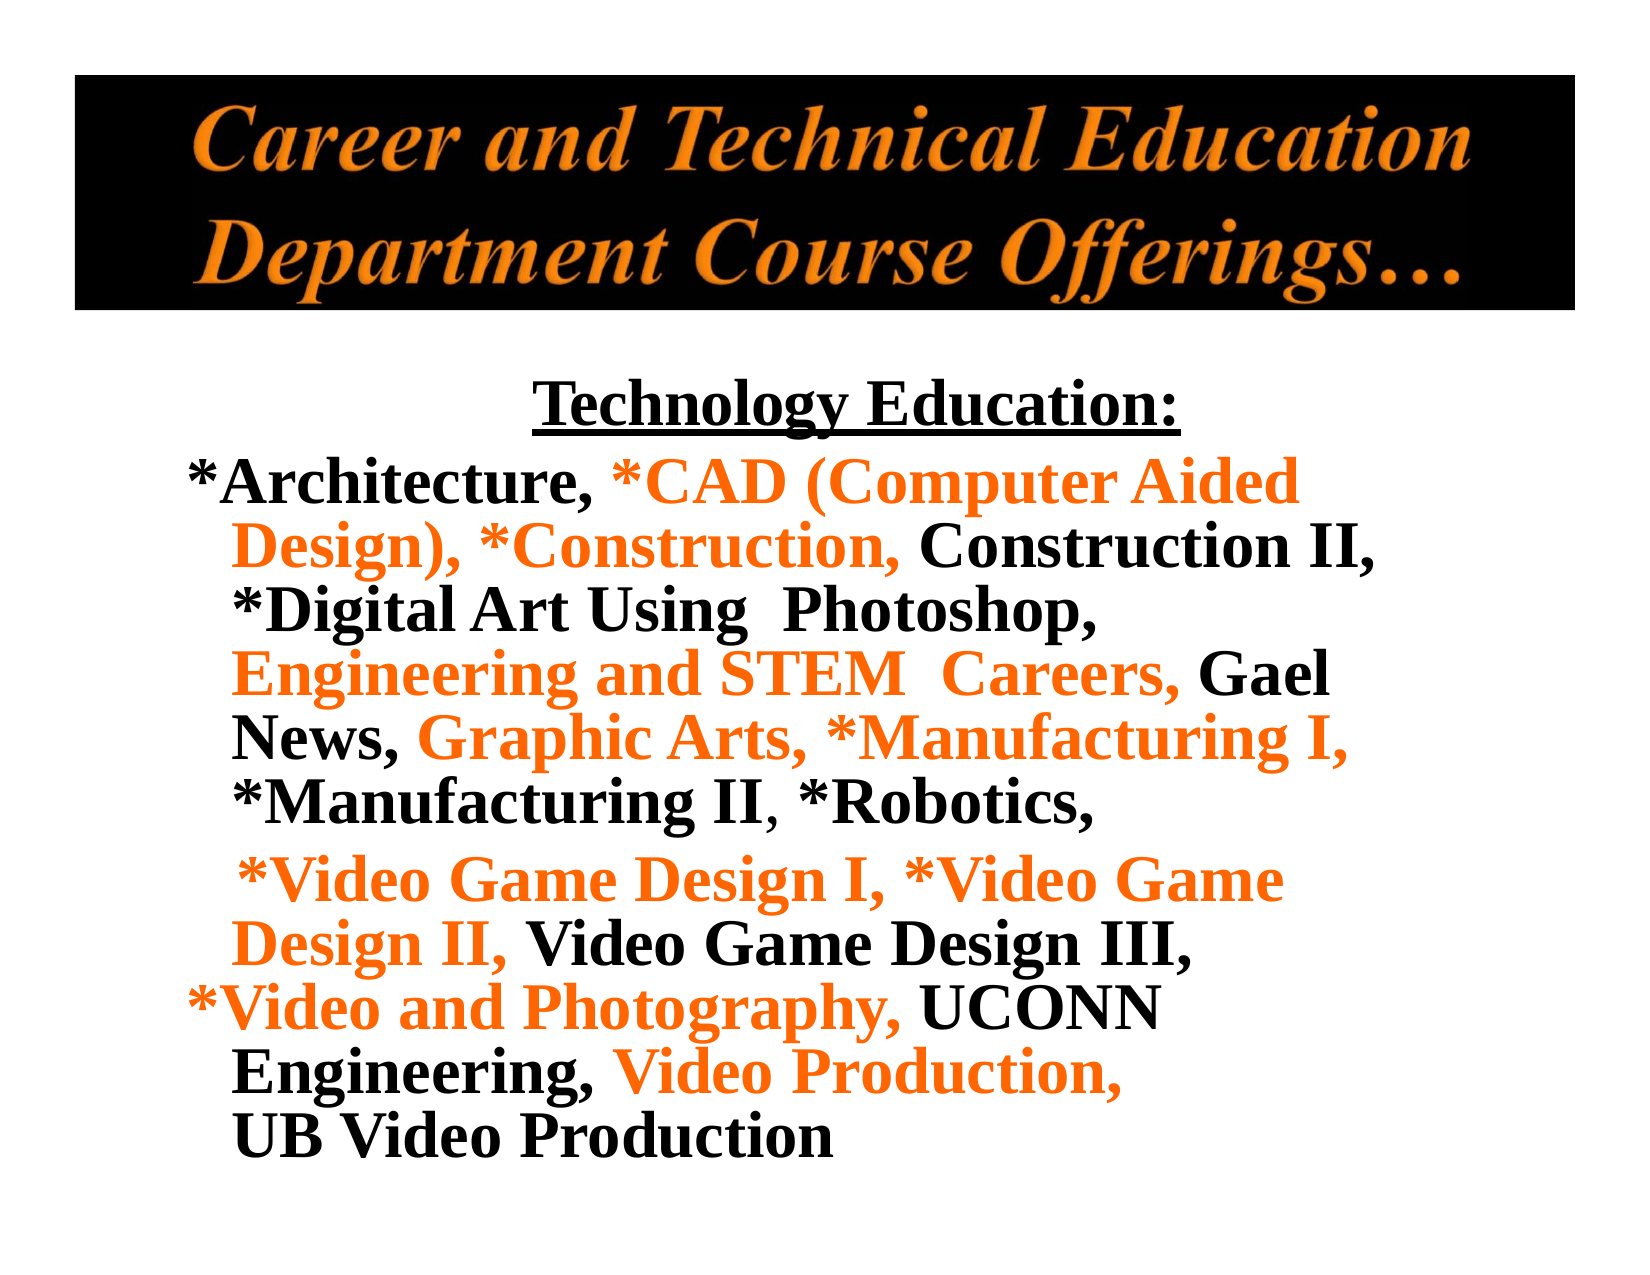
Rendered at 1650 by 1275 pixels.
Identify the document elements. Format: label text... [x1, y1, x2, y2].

text_box [191, 104, 1471, 305]
text_box Technology Education: *Architecture, *CAD (Computer Aided Design), *Construction, Construction II, *Digital Art Using Photoshop, Engineering and STEM Careers, Gael News, Graphic Arts, *Manufacturing I, *Manufacturing II, *Robotics, *Video Game Design I, *Video Game Design II, Video Game Design III, *Video and Photography, UCONN Engineering, Video Production, UB Video Production [184, 358, 1441, 1171]
